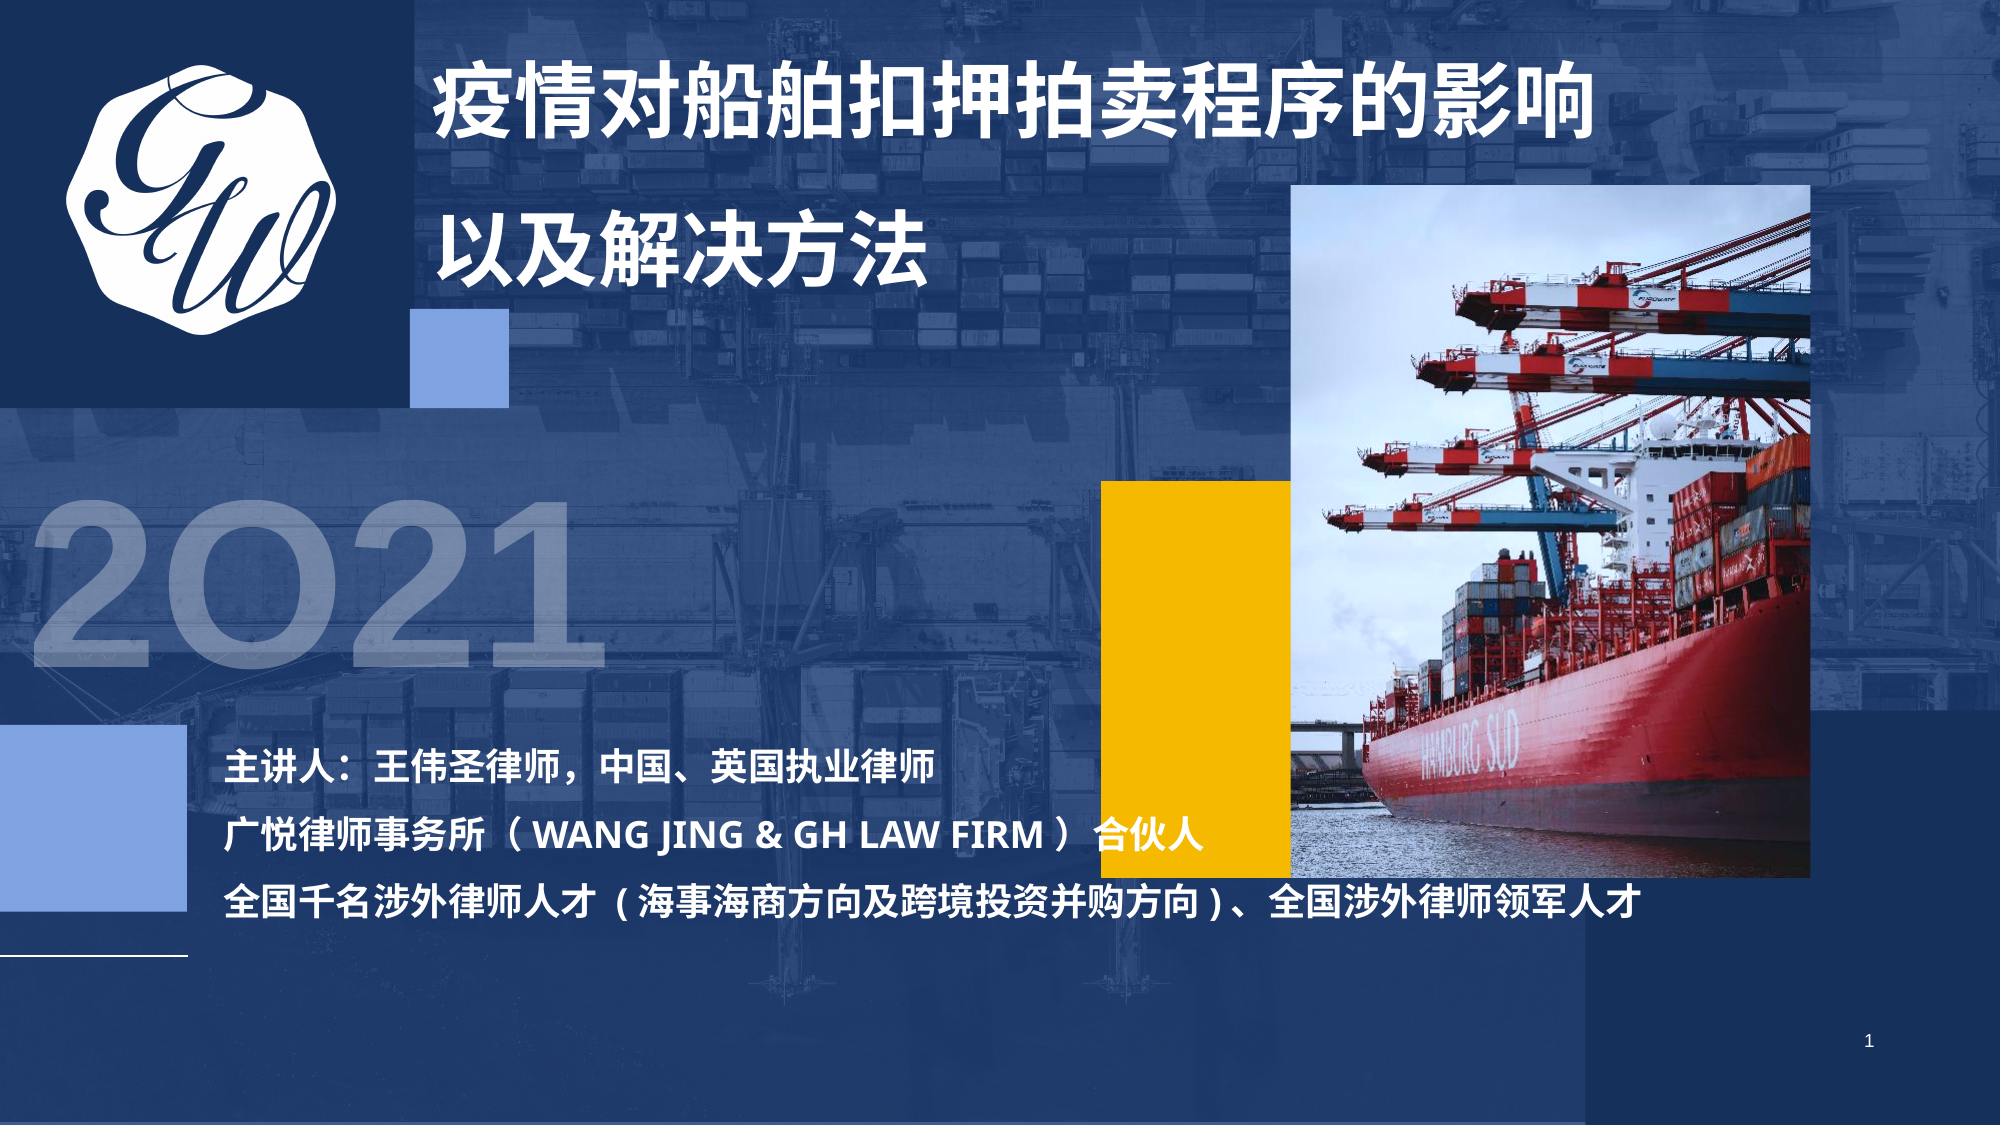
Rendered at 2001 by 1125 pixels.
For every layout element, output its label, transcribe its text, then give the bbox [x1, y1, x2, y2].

text_box 主讲人：王伟圣律师，中国、英国执业律师 广悦律师事务所（WANG JING & GH LAW FIRM）合伙人 全国千名涉外律师人才 (海事海商方向及跨境投资并购方向)、全国涉外律师领军人才 [208, 723, 1792, 931]
title 疫情对船舶扣押拍卖程序的影响 以及解决方法 [416, 7, 1946, 306]
text_box [1471, 1022, 1890, 1057]
picture [1290, 306, 1811, 878]
list 2O21 [10, 453, 864, 641]
picture [66, 65, 336, 335]
